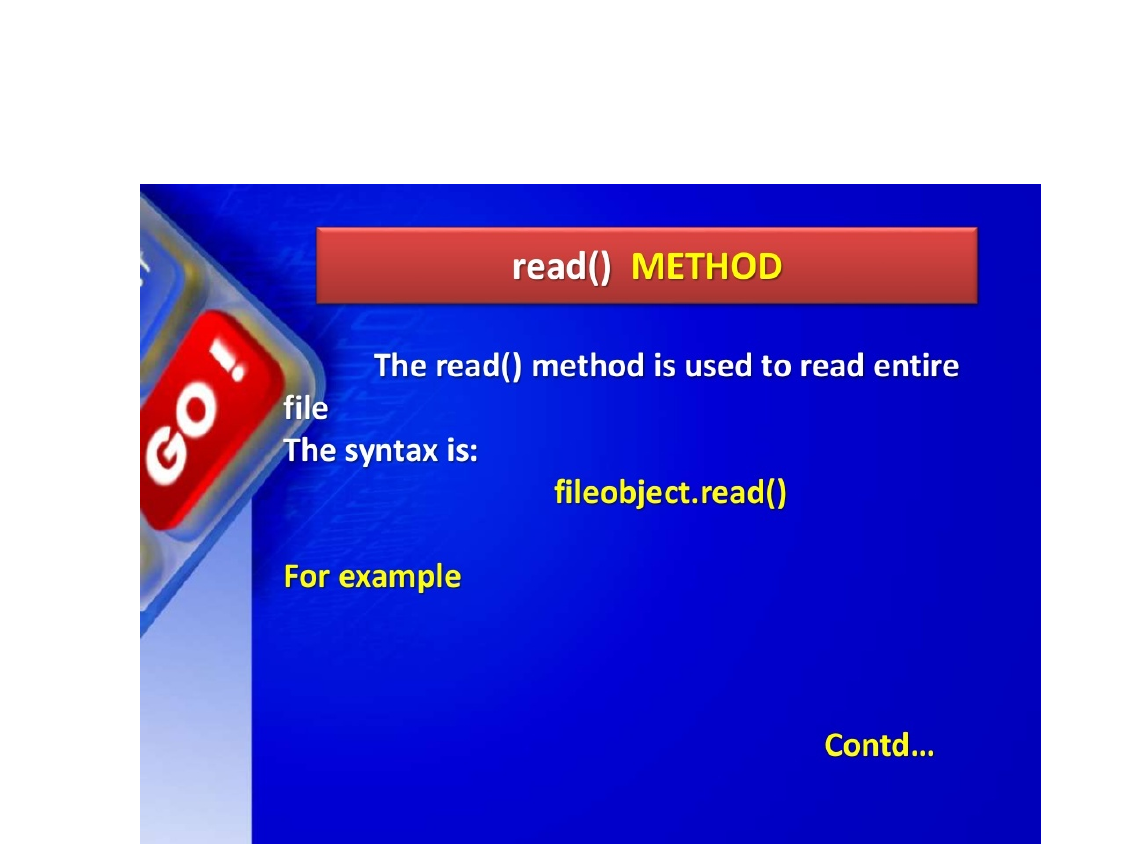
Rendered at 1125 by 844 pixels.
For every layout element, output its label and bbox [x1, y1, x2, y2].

picture [140, 184, 1041, 844]
